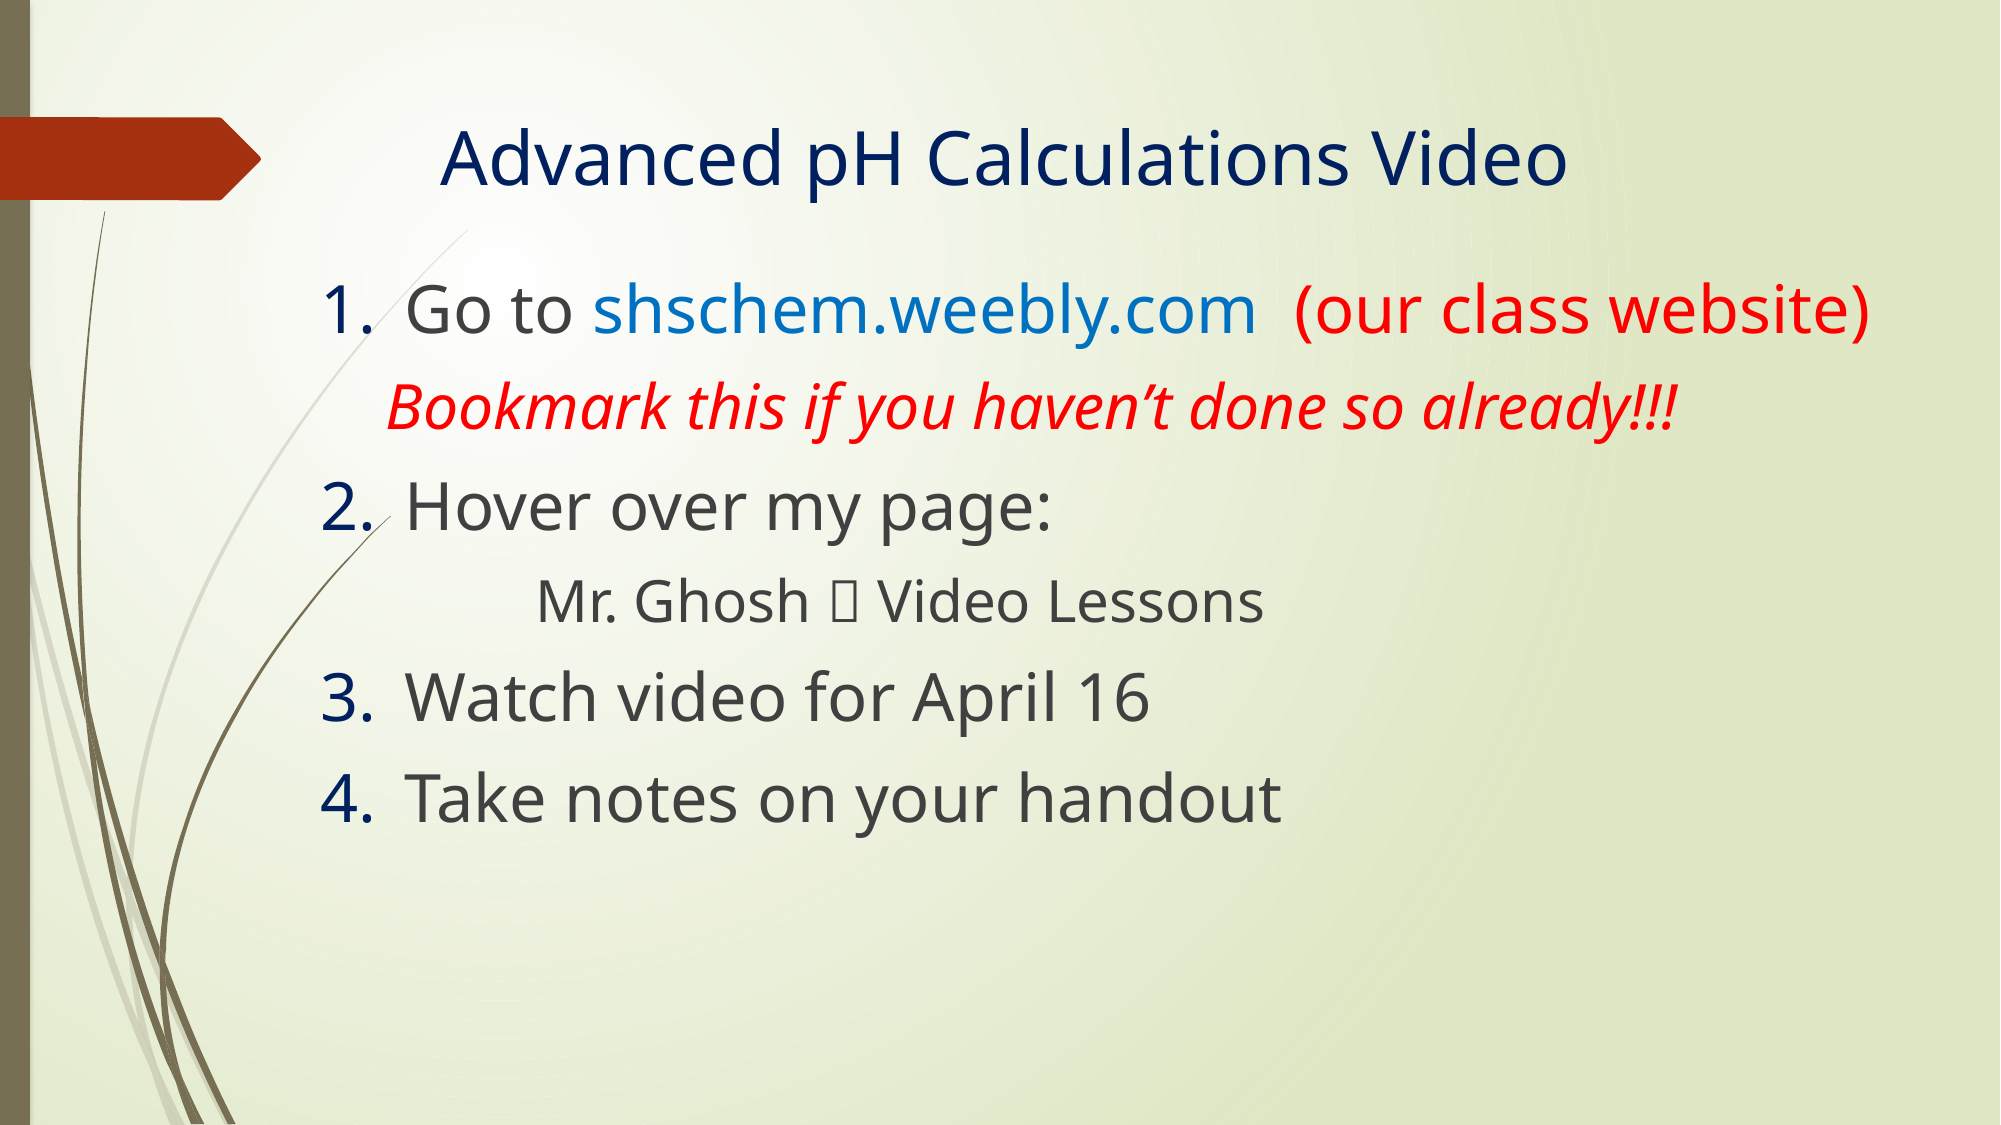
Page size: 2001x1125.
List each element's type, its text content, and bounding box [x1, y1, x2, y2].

list Go to shschem.weebly.com (our class website) Bookmark this if you haven’t done so already!!! Hover over my page: Mr. Ghosh  Video Lessons Watch video for April 16 Take notes on your handout [305, 259, 1975, 1069]
title Advanced pH Calculations Video [425, 102, 1888, 259]
